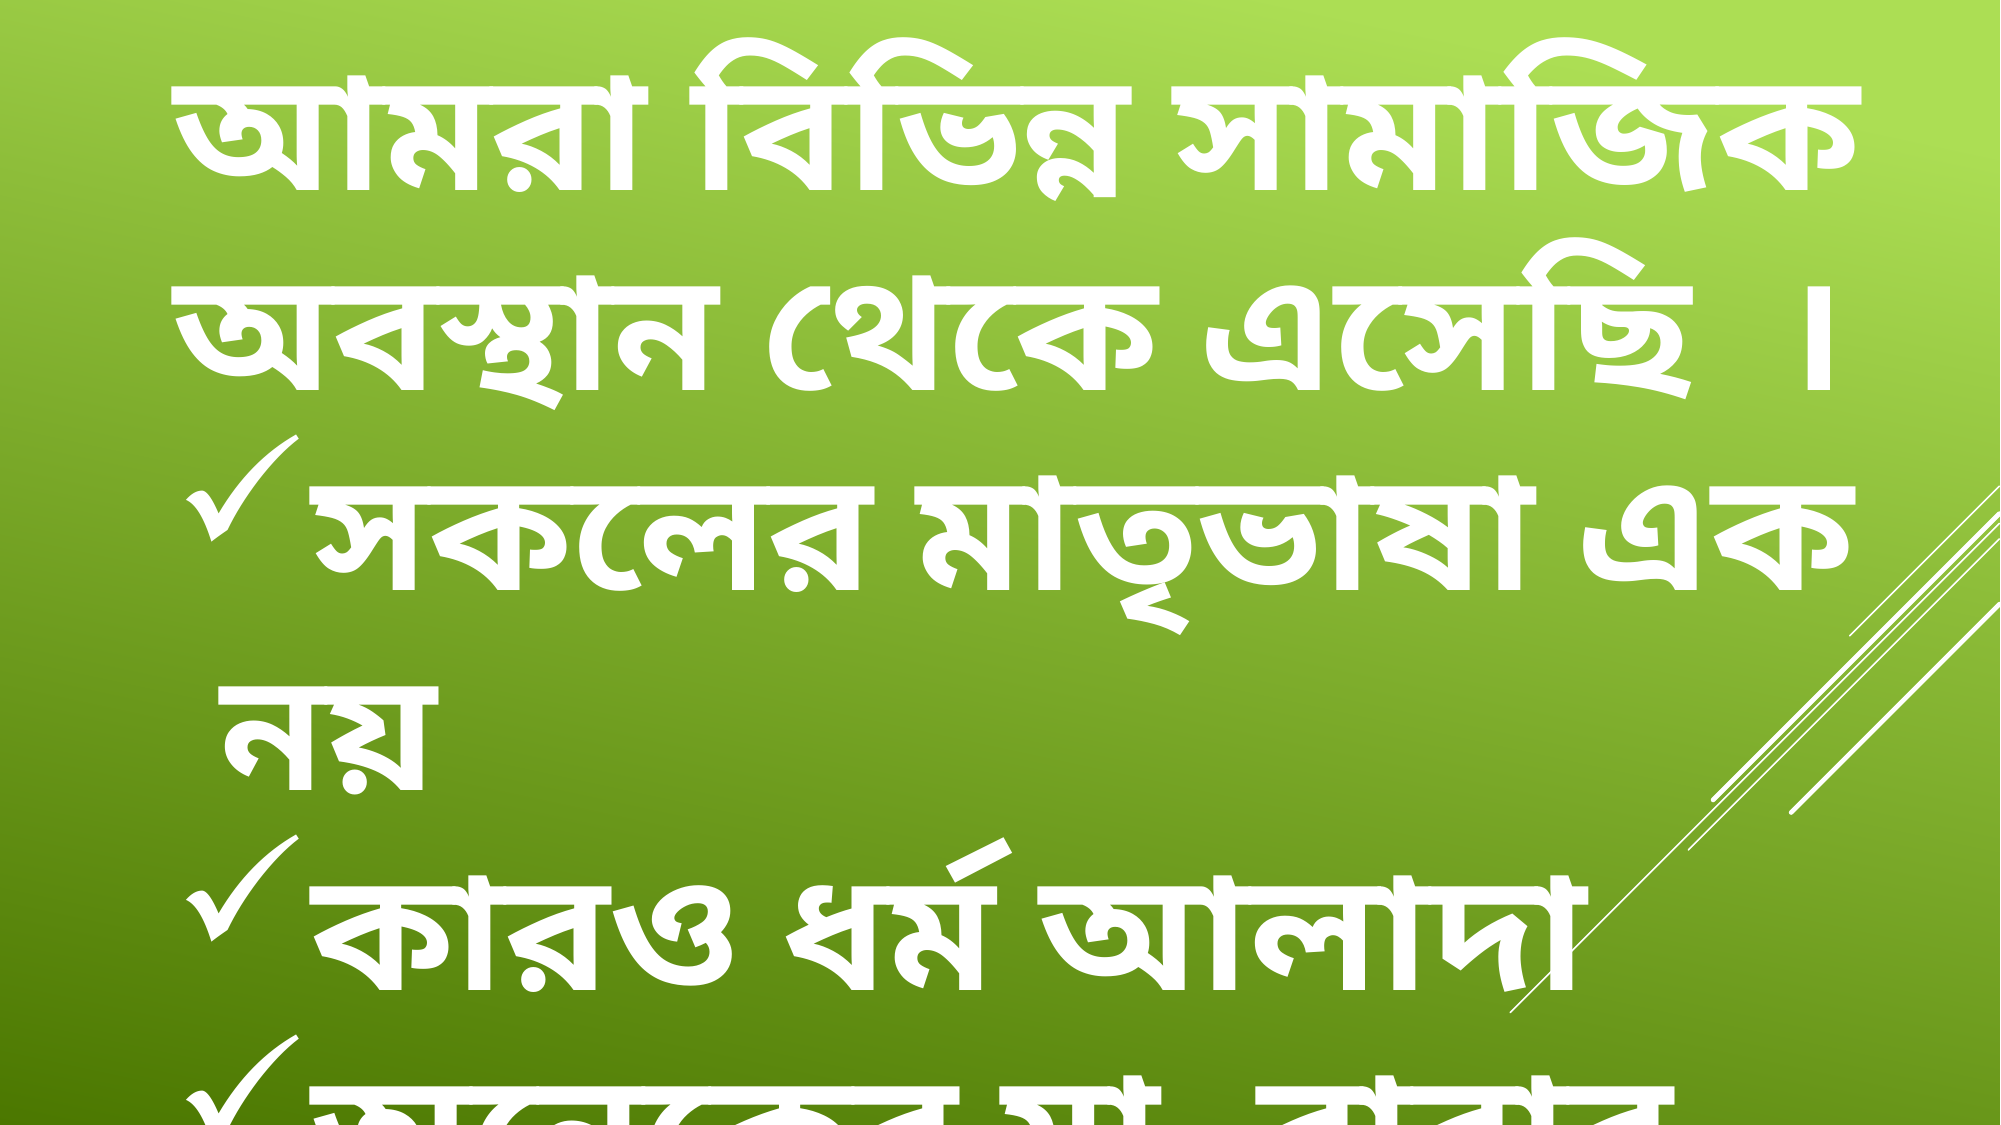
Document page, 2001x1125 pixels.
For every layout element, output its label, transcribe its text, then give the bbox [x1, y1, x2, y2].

text_box আমরা বিভিন্ন সামাজিক অবস্থান থেকে এসেছি । সকলের মাতৃভাষা এক নয় কারও ধর্ম আলাদা অনেকের মা- বাবার পেশা ভিন্ন [158, 16, 1982, 1125]
